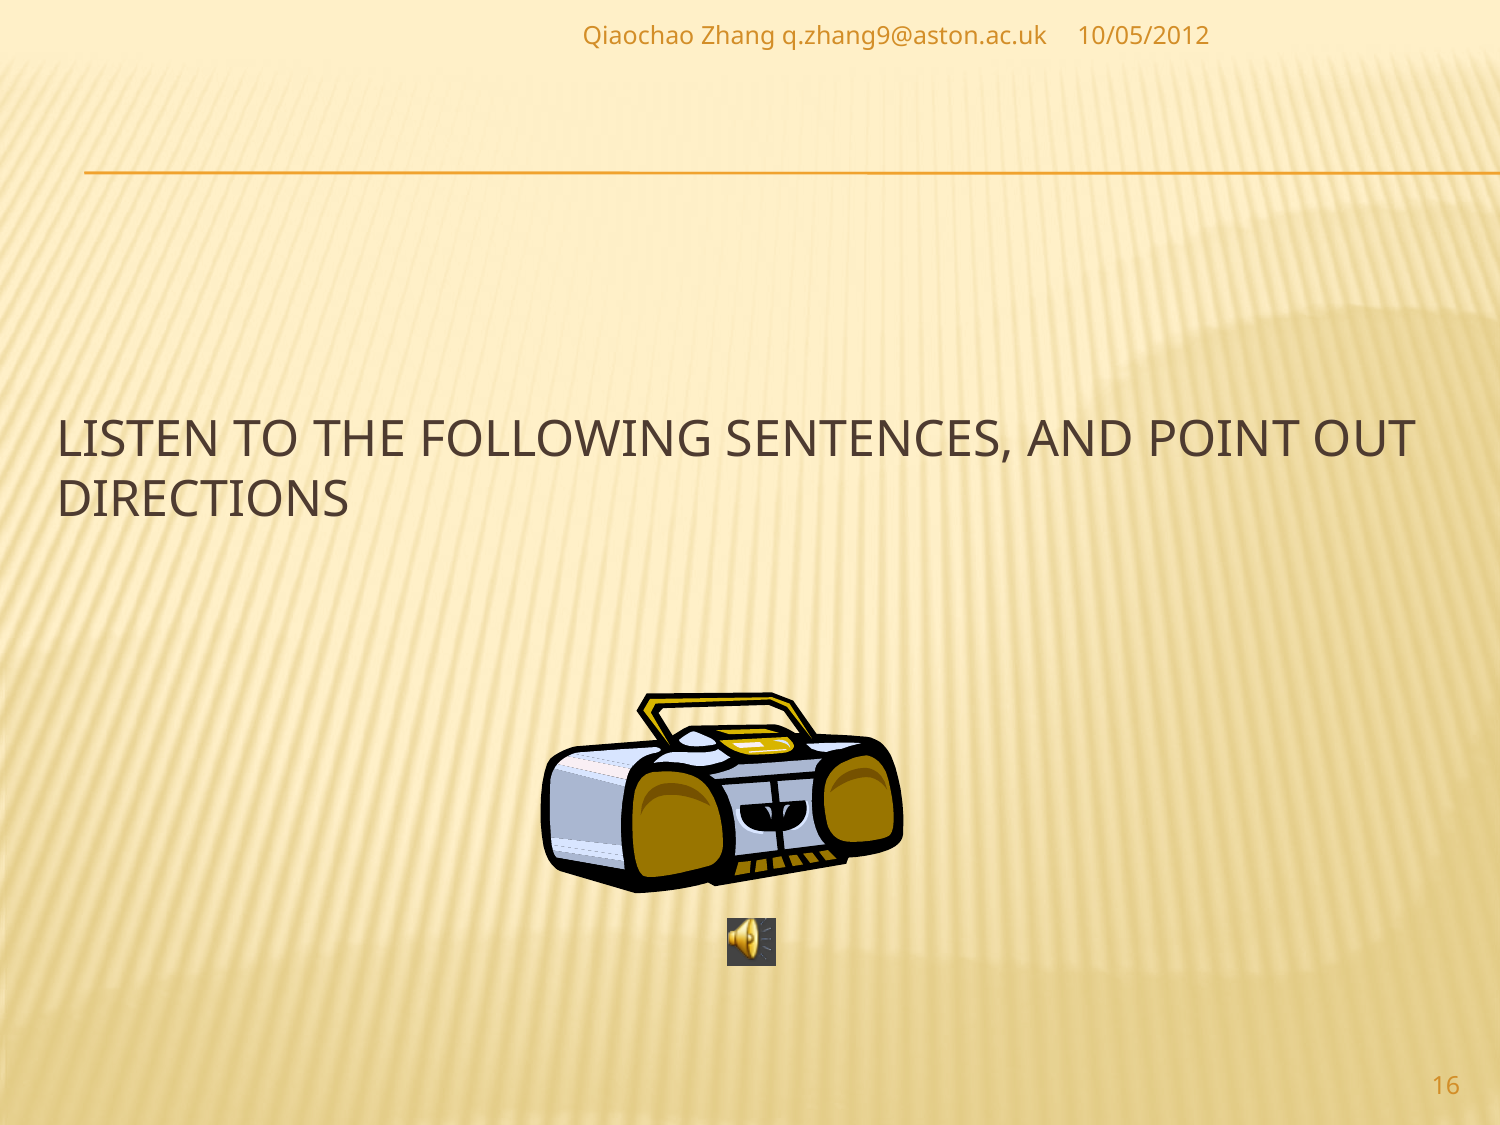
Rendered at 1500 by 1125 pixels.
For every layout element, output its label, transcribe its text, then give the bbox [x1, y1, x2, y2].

slide_number 16 [1350, 1062, 1475, 1103]
picture [537, 692, 907, 894]
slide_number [1063, 12, 1475, 60]
picture [726, 916, 777, 968]
title Listen to the following sentences, and point out directions [41, 397, 1467, 536]
footer Qiaochao Zhang q.zhang9@aston.ac.uk [512, 12, 1063, 60]
